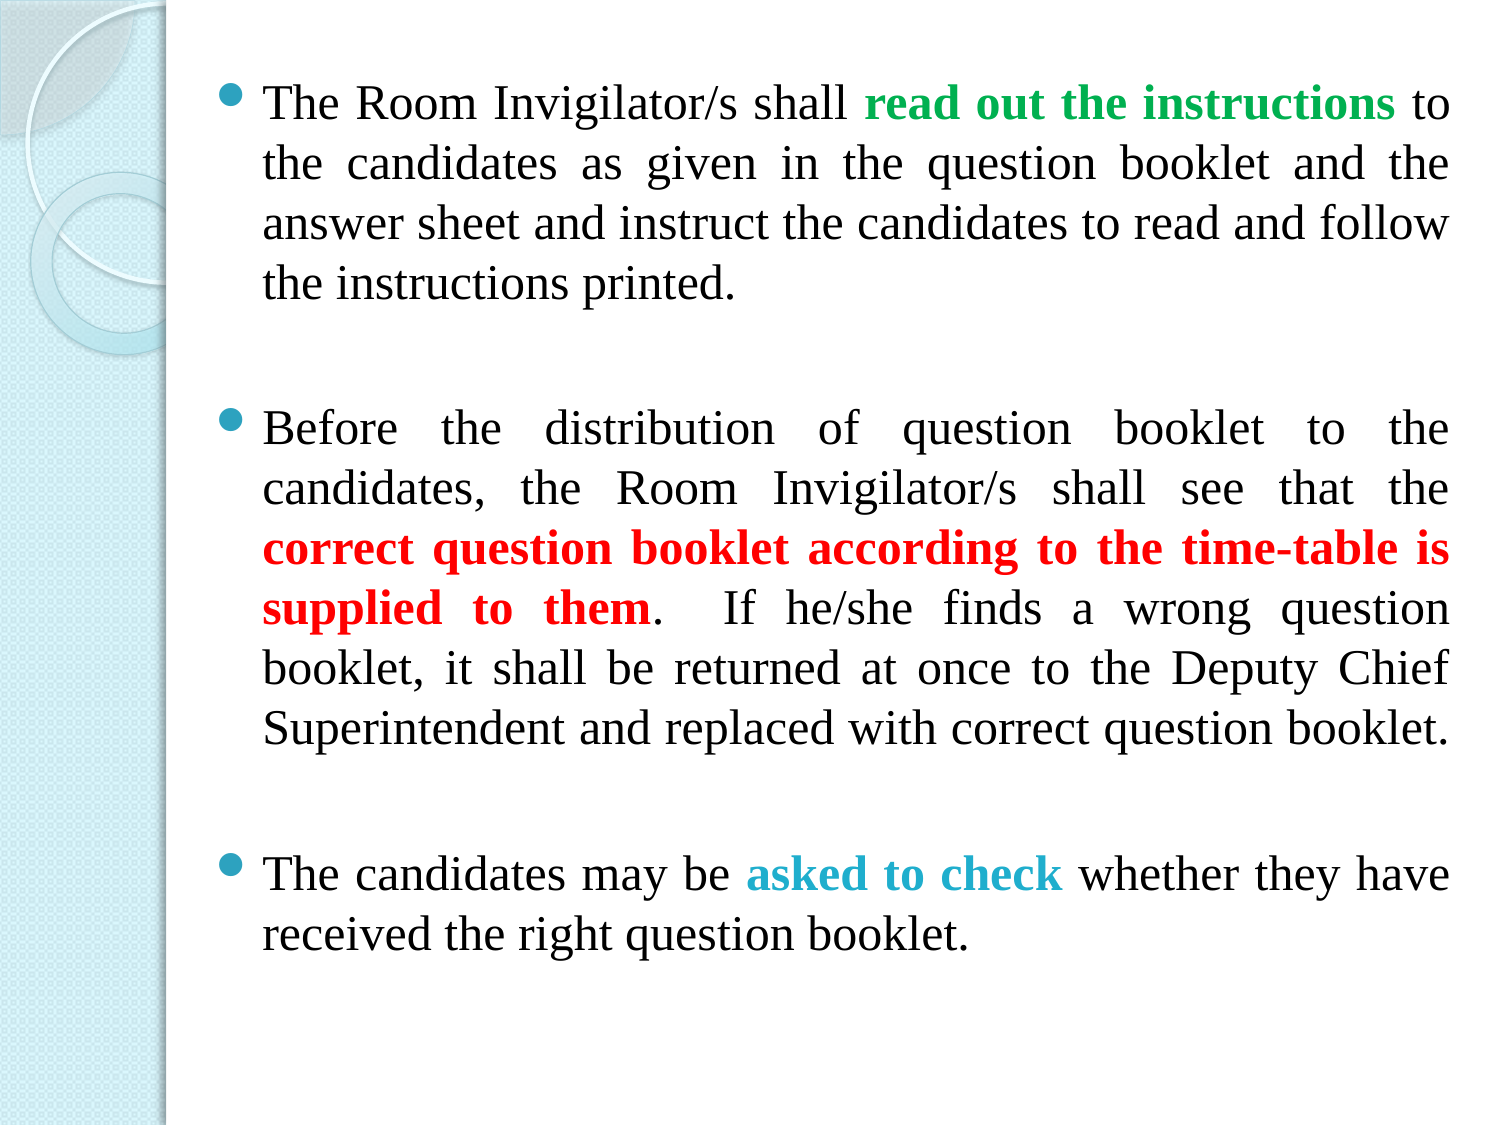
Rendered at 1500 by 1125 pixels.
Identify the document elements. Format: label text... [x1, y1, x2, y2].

list The Room Invigilator/s shall read out the instructions to the candidates as given in the question booklet and the answer sheet and instruct the candidates to read and follow the instructions printed. Before the distribution of question booklet to the candidates, the Room Invigilator/s shall see that the correct question booklet according to the time-table is supplied to them. If he/she finds a wrong question booklet, it shall be returned at once to the Deputy Chief Superintendent and replaced with correct question booklet. The candidates may be asked to check whether they have received the right question booklet. [187, 62, 1466, 1025]
